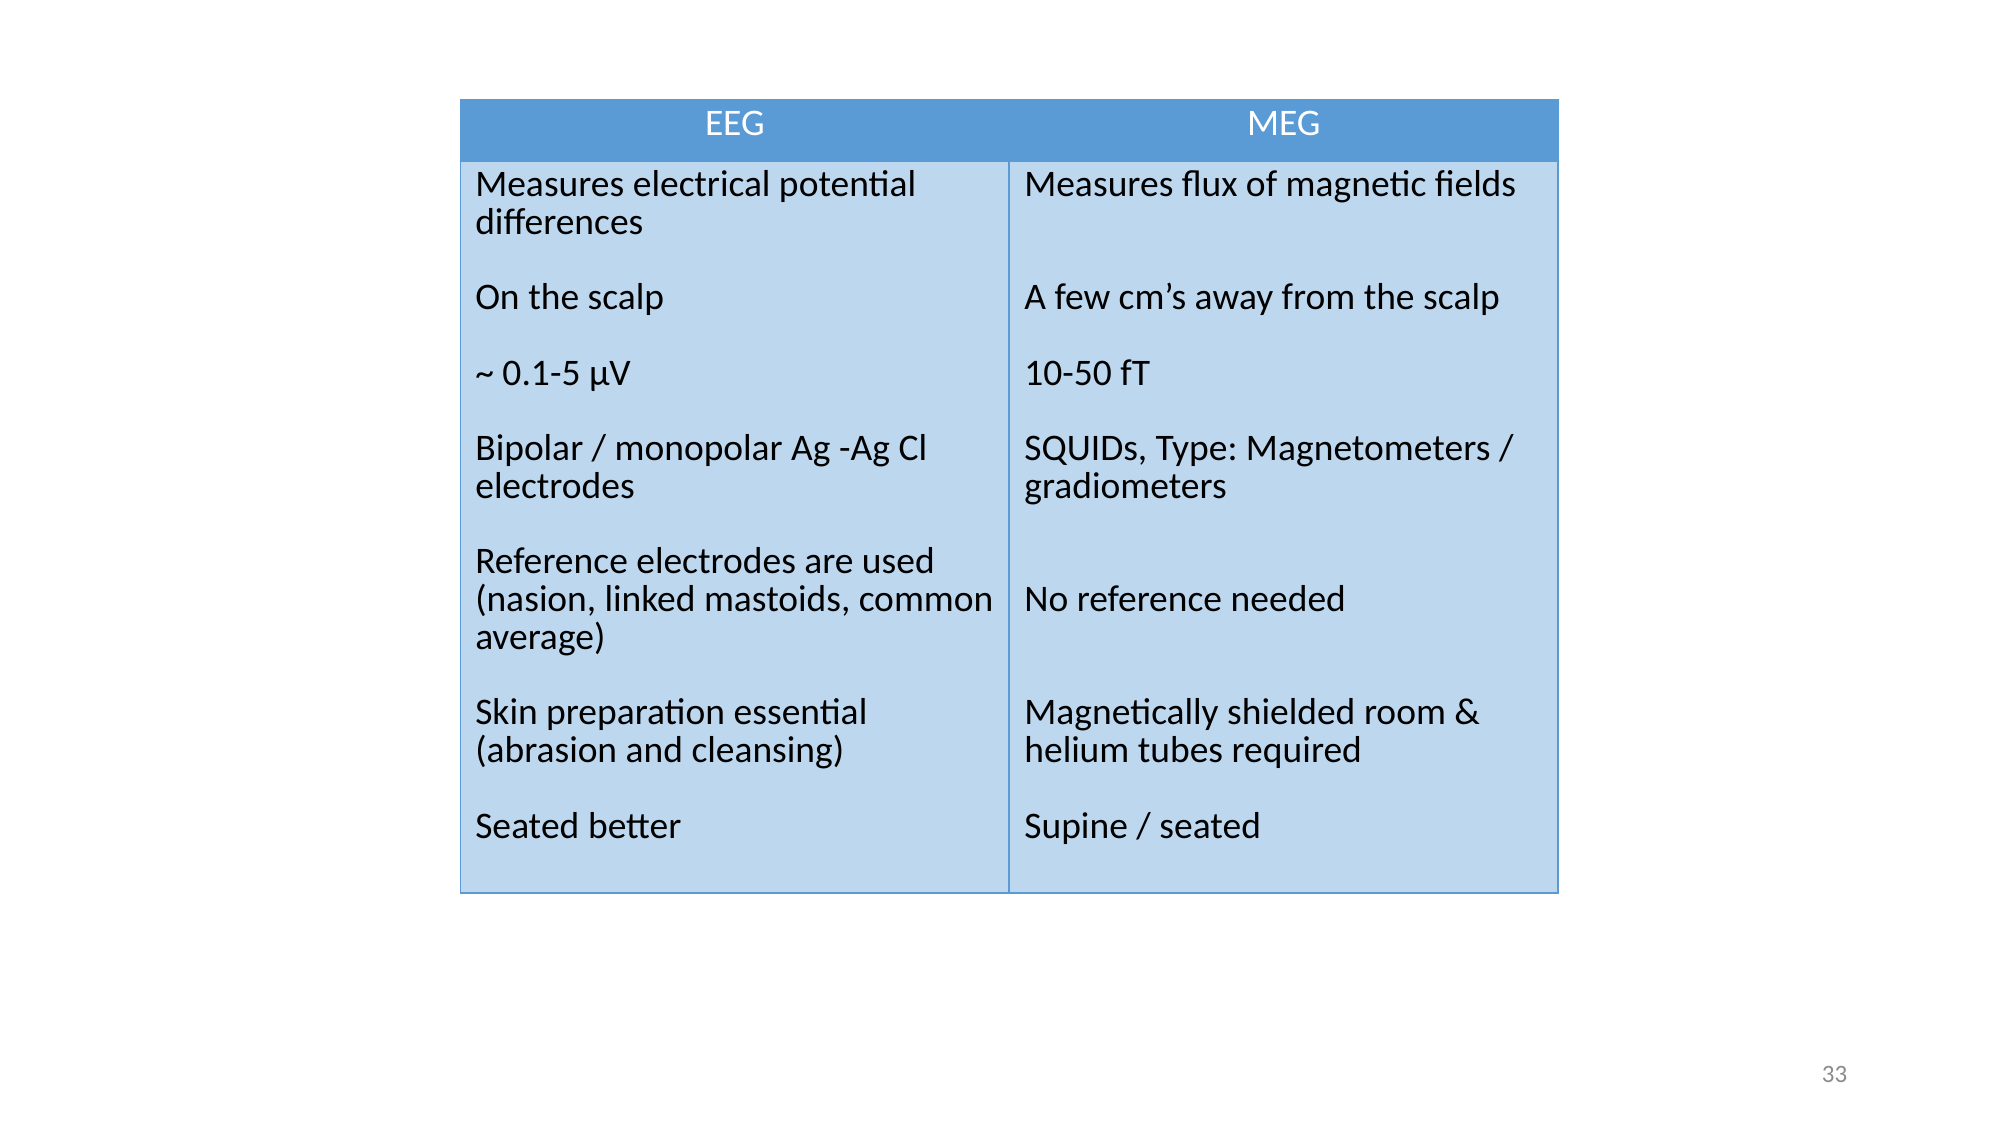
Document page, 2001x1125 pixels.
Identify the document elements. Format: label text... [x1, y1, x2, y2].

table_cell Measures electrical potential differences On the scalp ~ 0.1-5 μV Bipolar / monopolar Ag -Ag Cl electrodes Reference electrodes are used (nasion, linked mastoids, common average) Skin preparation essential (abrasion and cleansing) Seated better [461, 162, 1008, 892]
table_header EEG [461, 101, 1008, 160]
table_header MEG [1010, 101, 1557, 160]
slide_number 33 [1412, 1042, 1863, 1103]
table_cell Measures flux of magnetic fields A few cm’s away from the scalp 10-50 fT SQUIDs, Type: Magnetometers / gradiometers No reference needed Magnetically shielded room & helium tubes required Supine / seated [1010, 162, 1557, 892]
